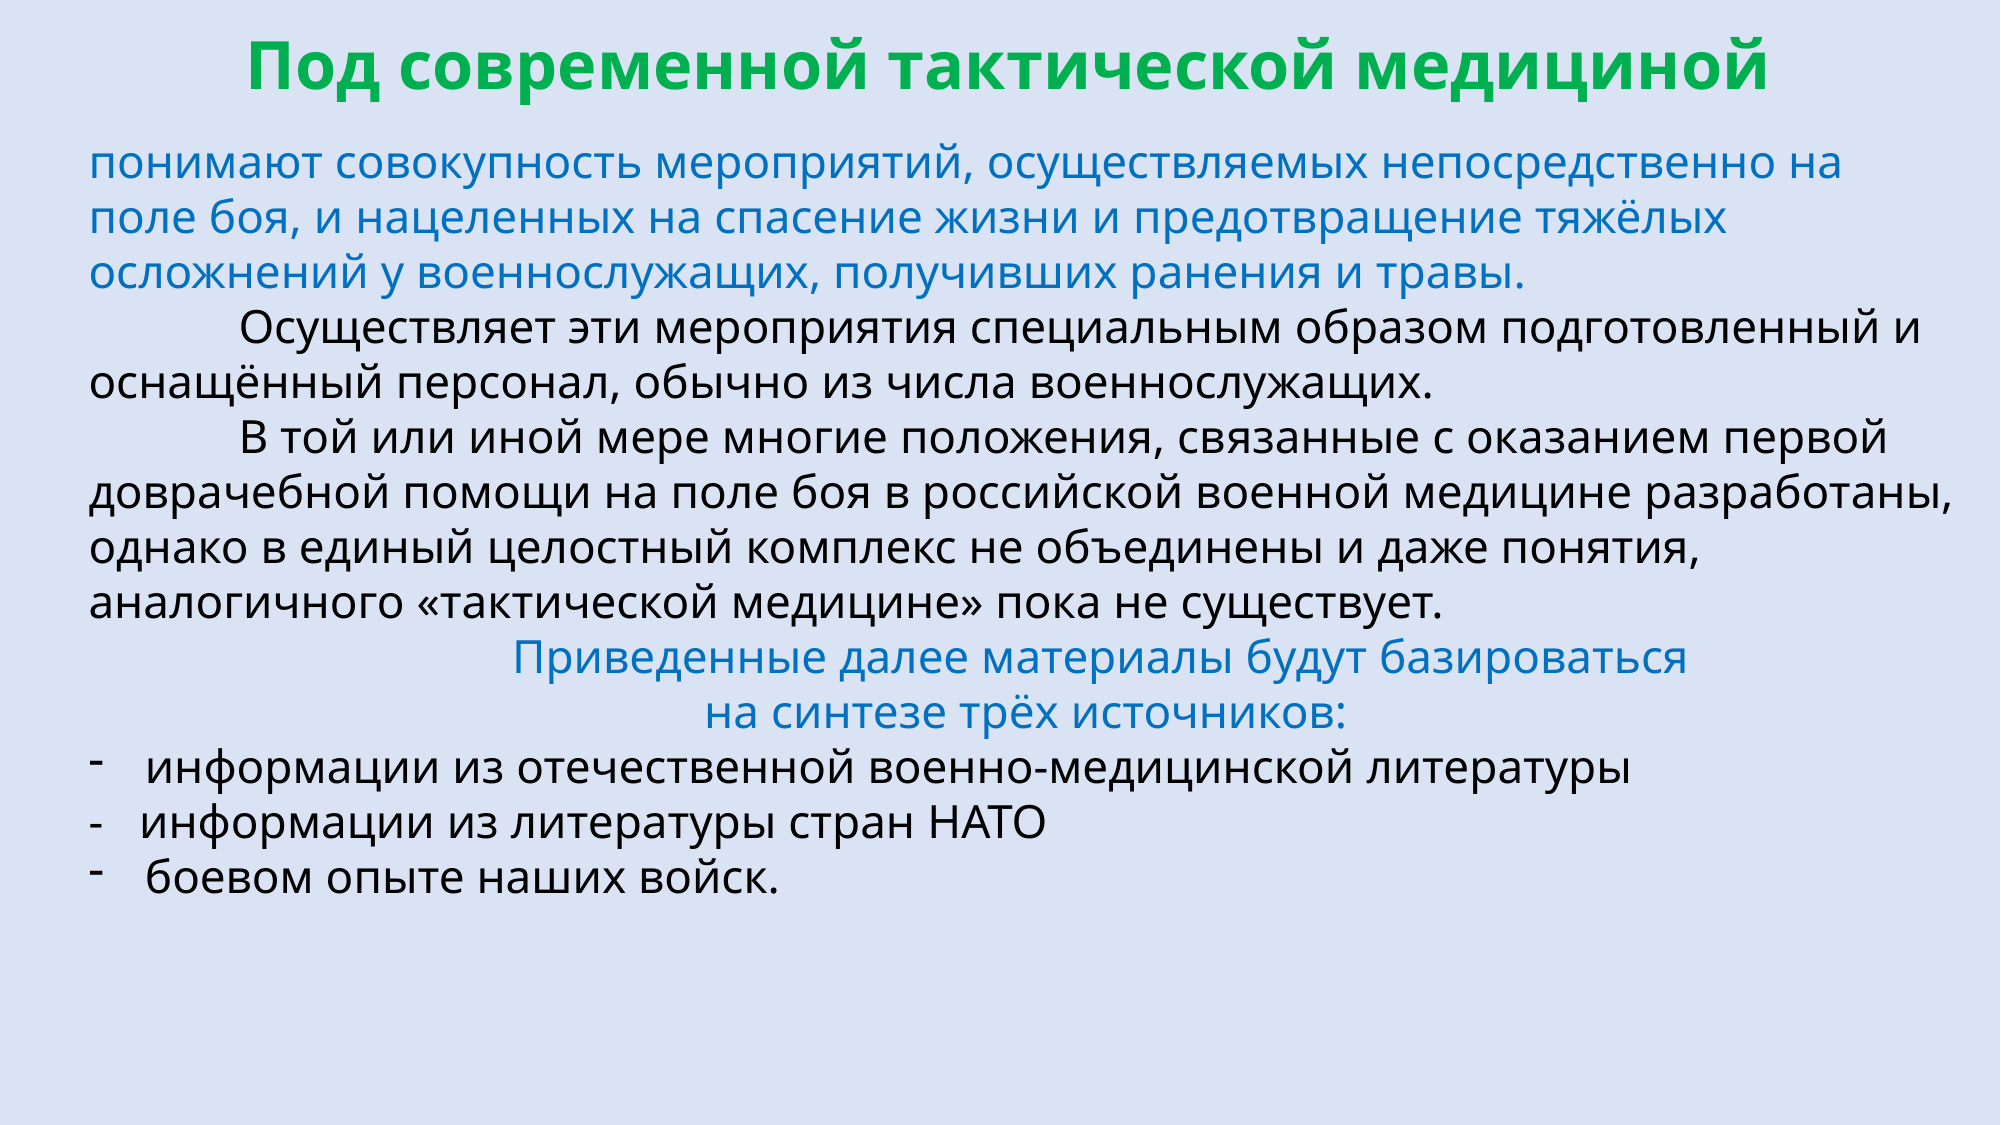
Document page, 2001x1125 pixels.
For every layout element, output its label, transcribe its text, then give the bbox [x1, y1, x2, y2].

text_box Под современной тактической медициной понимают совокупность мероприятий, осуществляемых непосредственно на поле боя, и нацеленных на спасение жизни и предотвращение тяжёлых осложнений у военнослужащих, получивших ранения и травы. Осуществляет эти мероприятия специальным образом подготовленный и оснащённый персонал, обычно из числа военнослужащих. В той или иной мере многие положения, связанные с оказанием первой доврачебной помощи на поле боя в российской военной медицине разработаны, однако в единый целостный комплекс не объединены и даже понятия, аналогичного «тактической медицине» пока не существует. Приведенные далее материалы будут базироваться на синтезе трёх источников: информации из отечественной военно-медицинской литературы - информации из литературы стран НАТО боевом опыте наших войск. [73, 15, 1978, 910]
